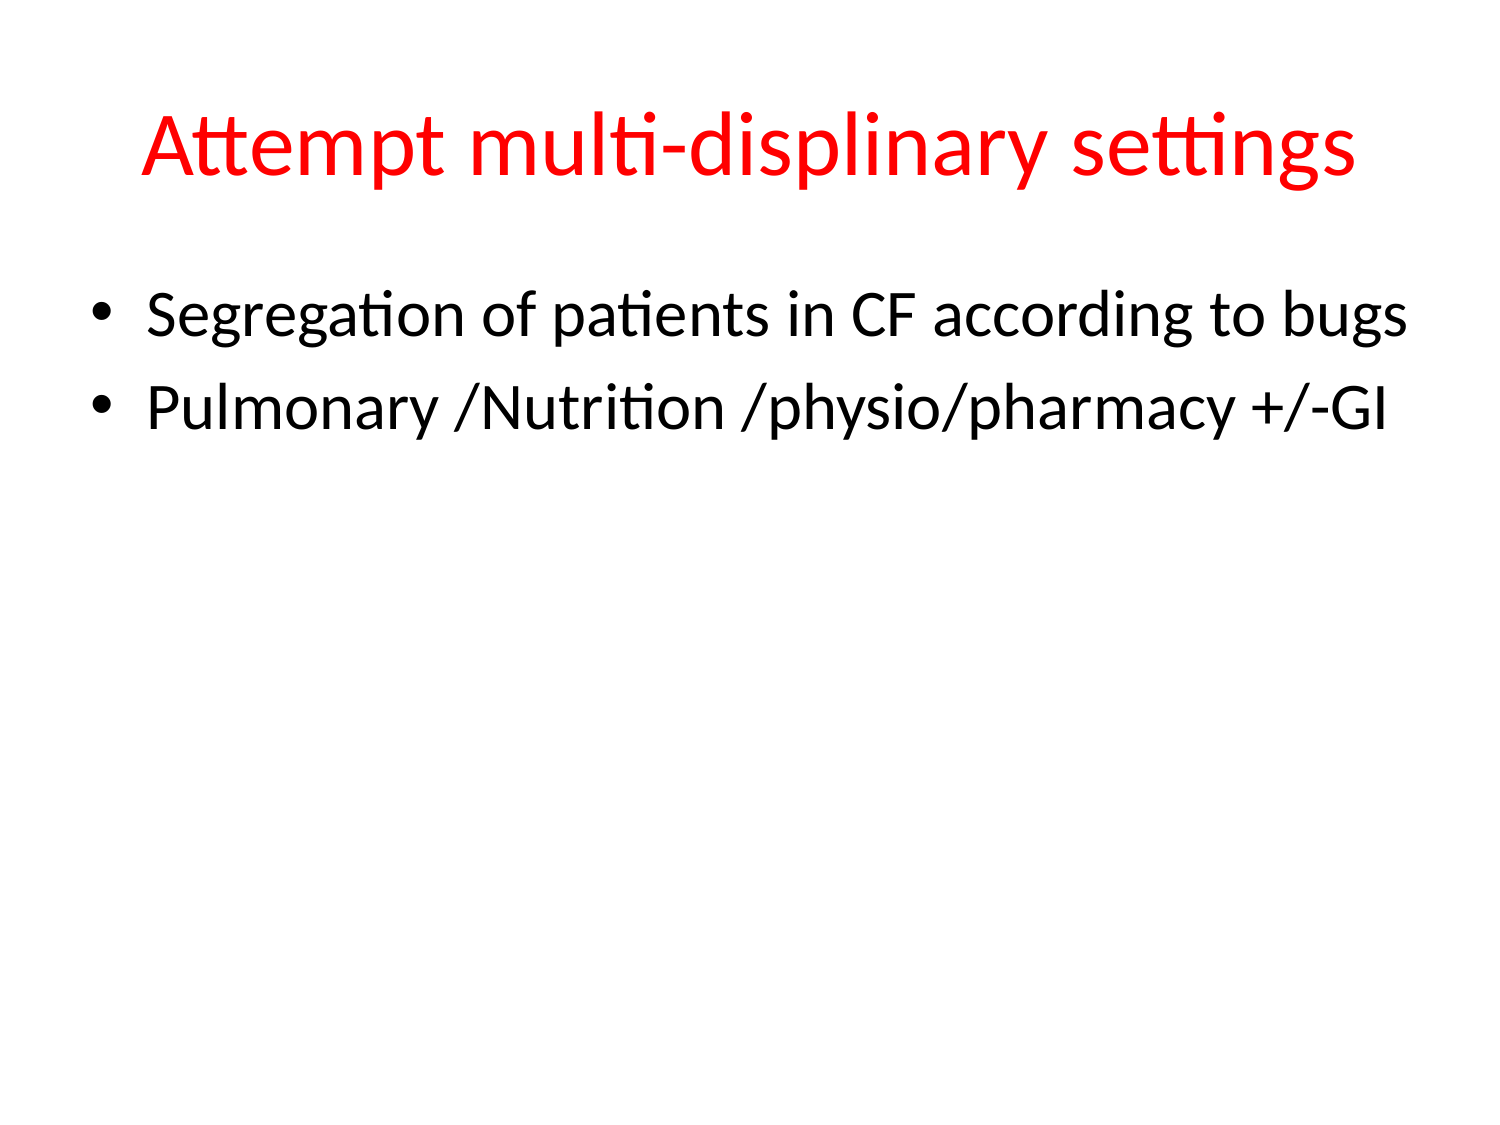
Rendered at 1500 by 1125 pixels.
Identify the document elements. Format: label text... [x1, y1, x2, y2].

list Segregation of patients in CF according to bugs Pulmonary /Nutrition /physio/pharmacy +/-GI [75, 262, 1425, 1005]
title Attempt multi-displinary settings [75, 45, 1425, 233]
